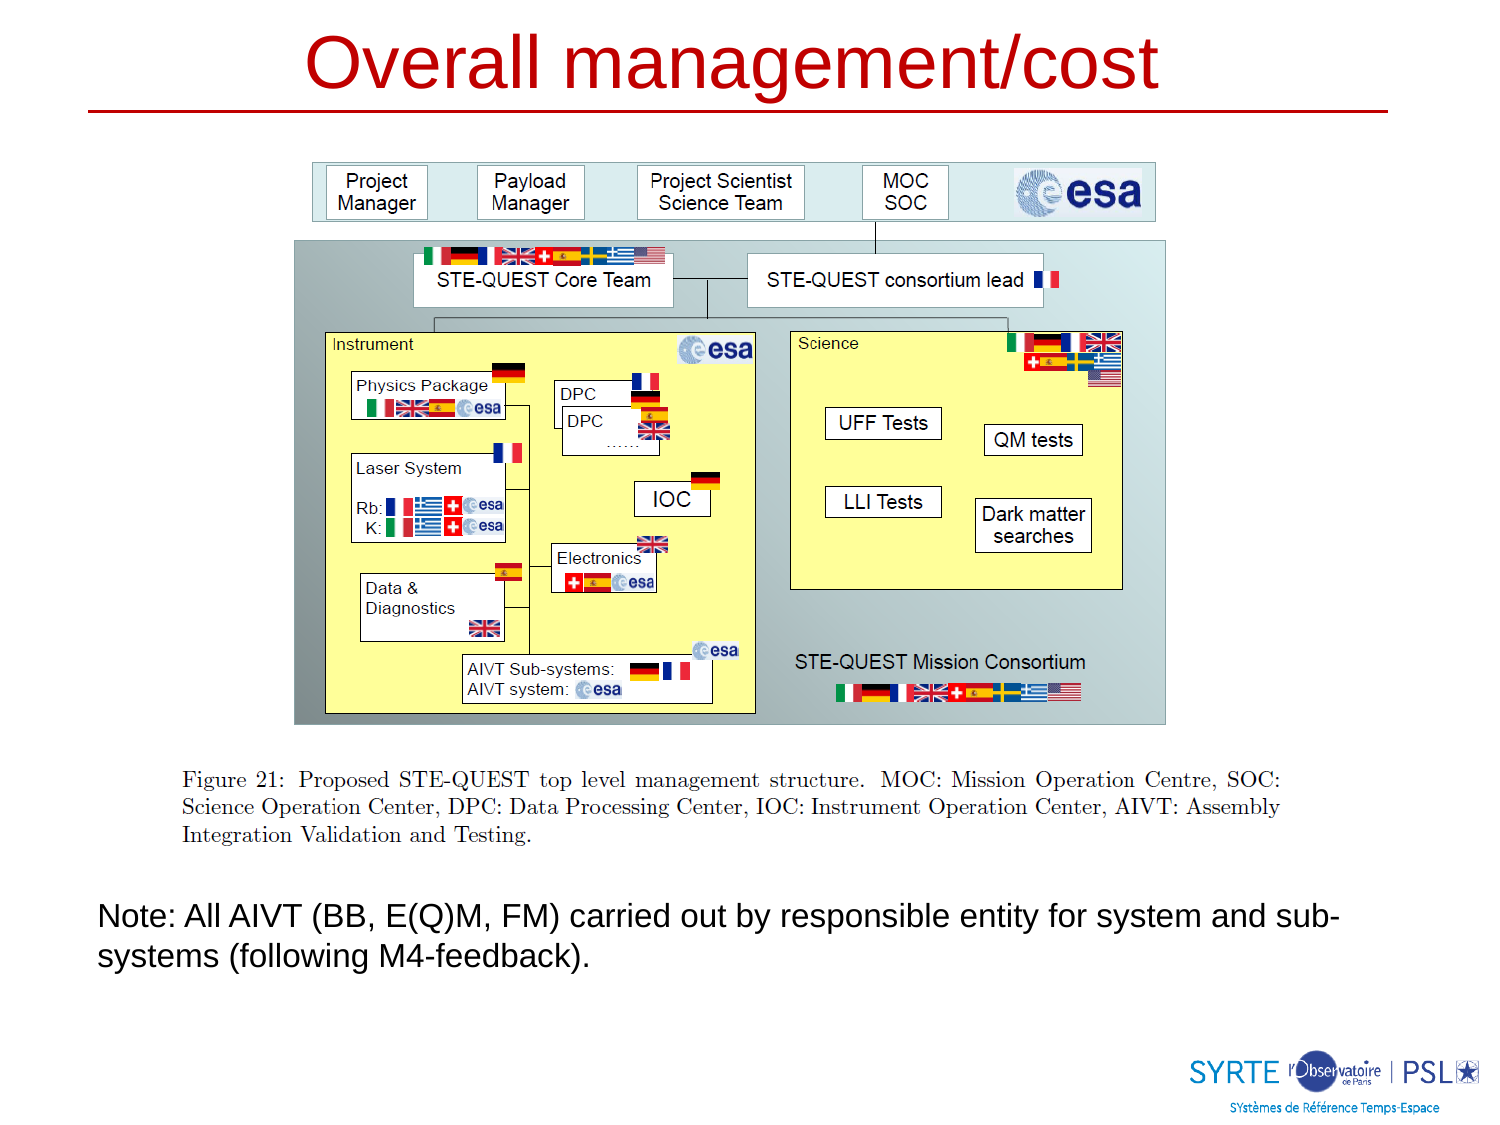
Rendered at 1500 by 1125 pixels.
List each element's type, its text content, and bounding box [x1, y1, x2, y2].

text_box Overall management/cost [57, 1, 1407, 112]
picture [176, 149, 1288, 850]
picture [1171, 1040, 1500, 1125]
text_box Note: All AIVT (BB, E(Q)M, FM) carried out by responsible entity for system and sub-systems (following M4-feedback). [82, 887, 1430, 1022]
